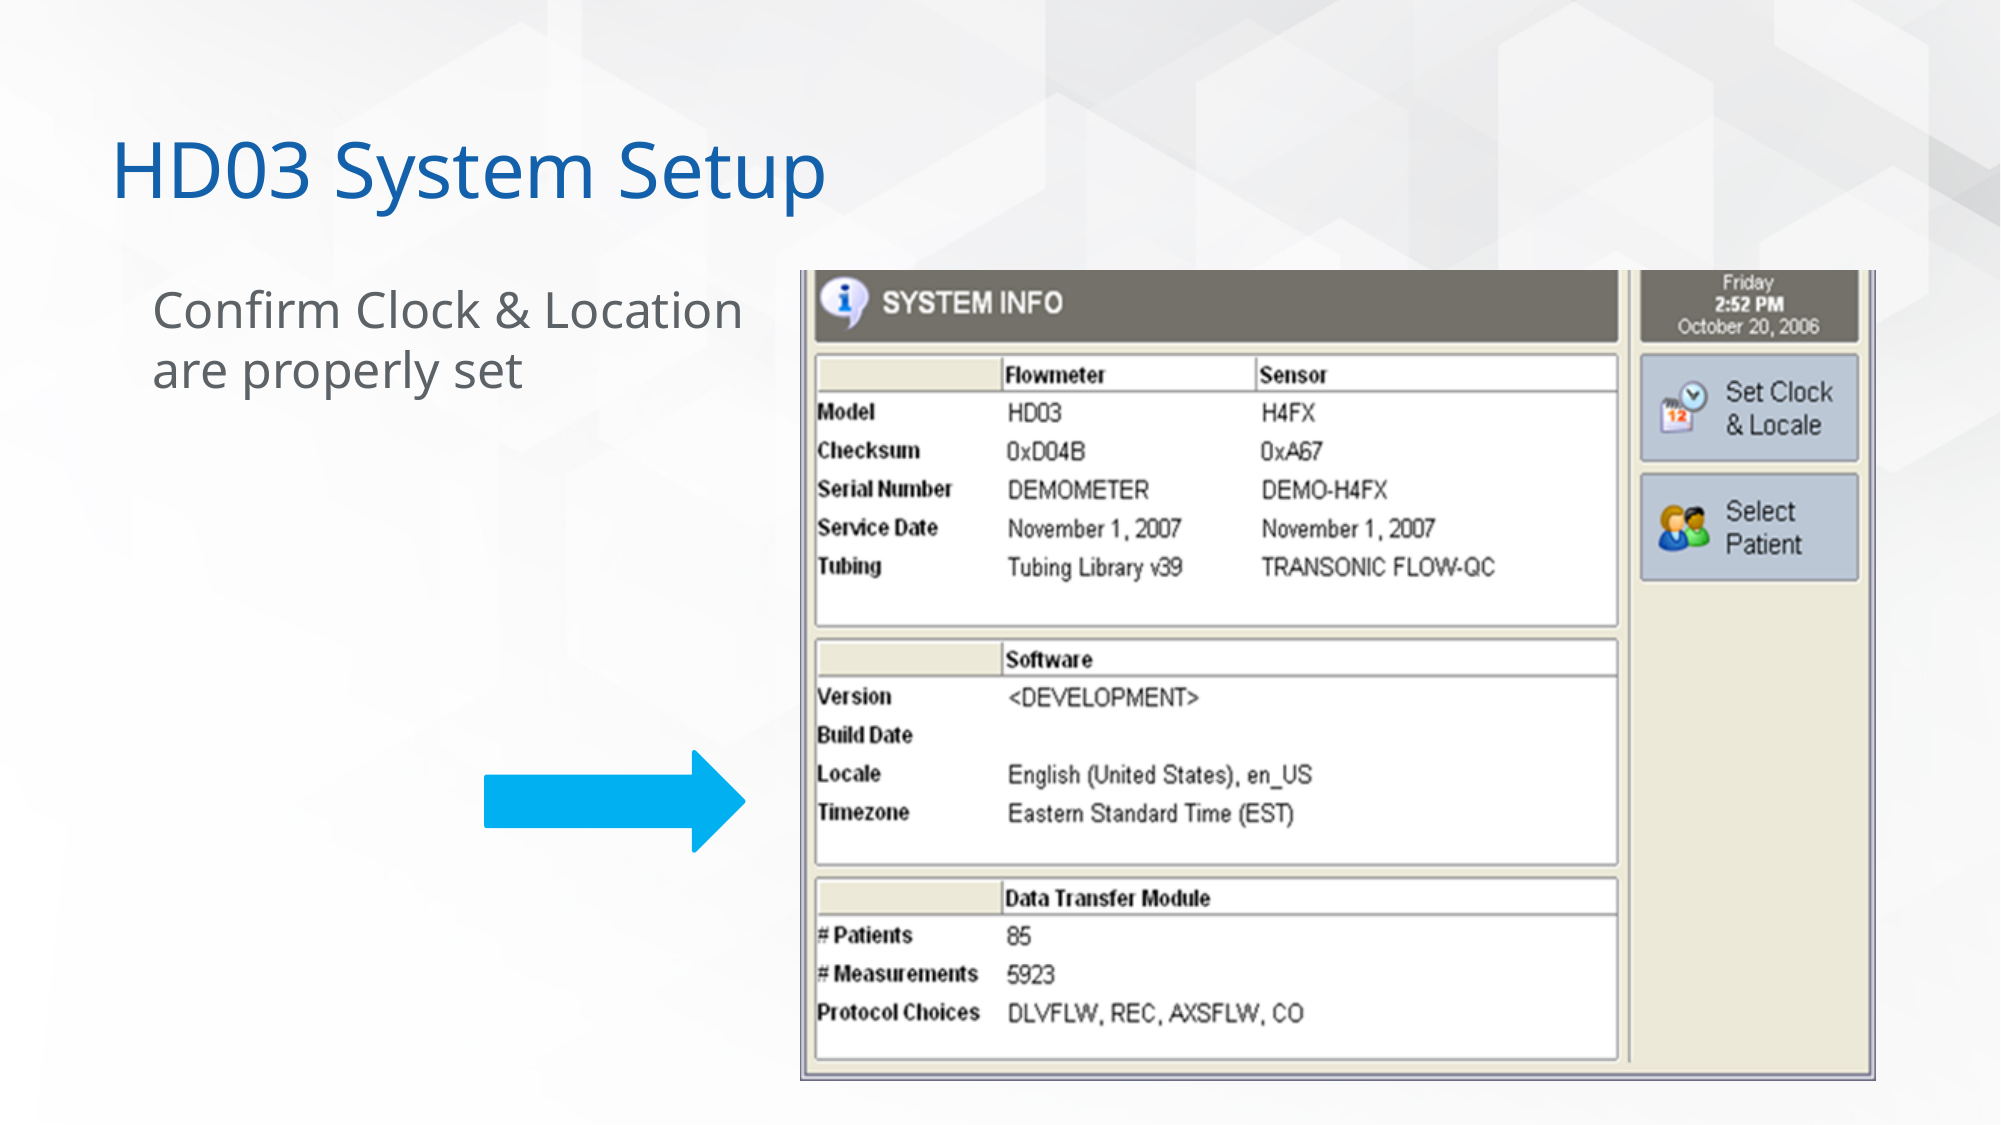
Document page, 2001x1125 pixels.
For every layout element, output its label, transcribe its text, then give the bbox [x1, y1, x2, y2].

list Confirm Clock & Location are properly set [137, 270, 799, 1064]
text_box [484, 750, 746, 853]
title HD03 System Setup [94, 112, 1794, 223]
picture [0, 0, 2001, 1125]
